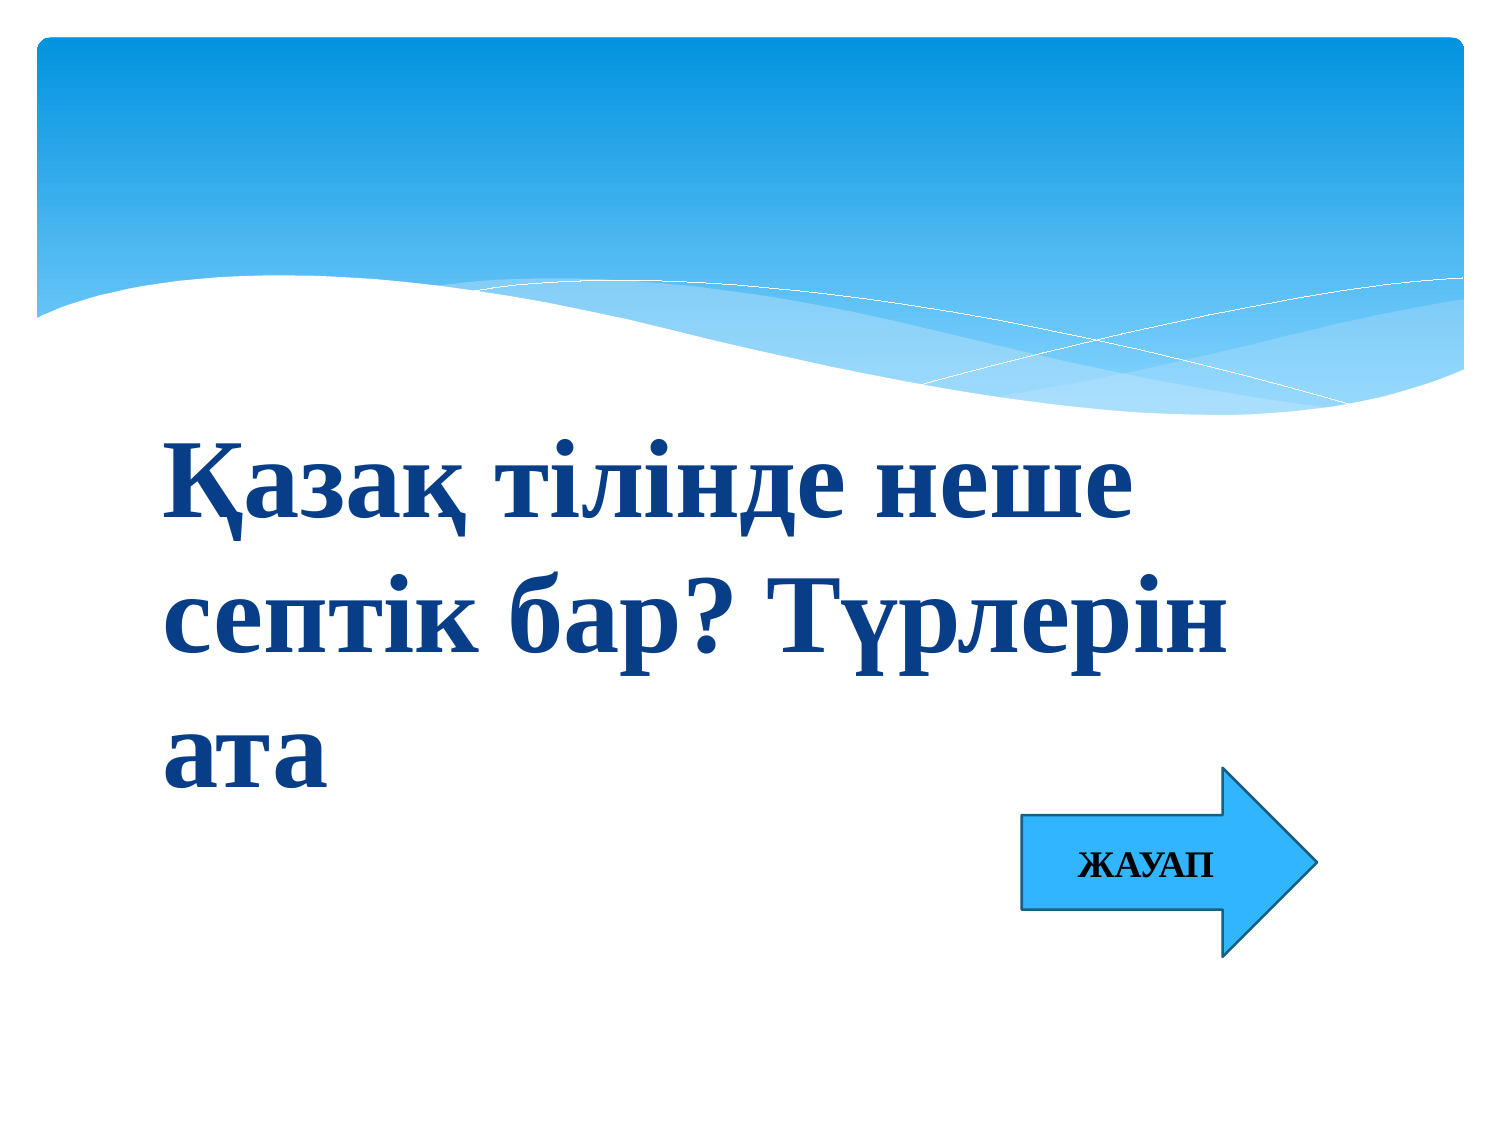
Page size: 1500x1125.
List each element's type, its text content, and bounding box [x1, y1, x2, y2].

text_box ЖАУАП [1020, 766, 1318, 959]
list Қазақ тілінде неше септік бар? Түрлерін ата [147, 397, 1363, 964]
